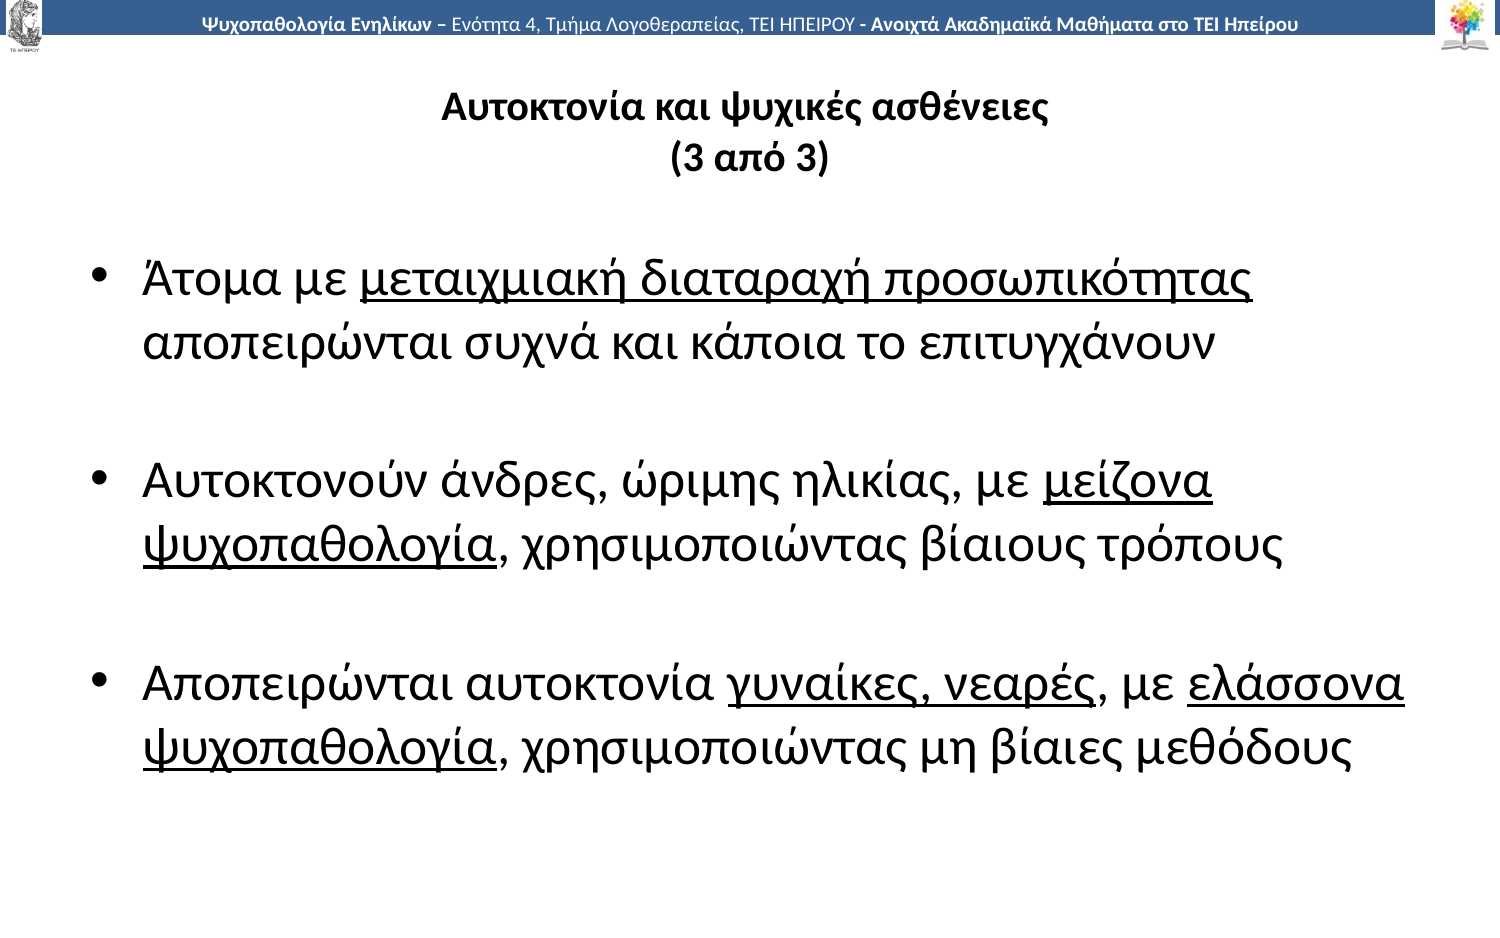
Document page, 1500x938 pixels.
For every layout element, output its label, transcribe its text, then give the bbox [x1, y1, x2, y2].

picture [1435, 0, 1495, 52]
picture [6, 0, 42, 54]
list Άτομα με μεταιχμιακή διαταραχή προσωπικότητας αποπειρώνται συχνά και κάποια το επιτυγχάνουν Αυτοκτονούν άνδρες, ώριμης ηλικίας, με μείζονα ψυχοπαθολογία, χρησιμοποιώντας βίαιους τρόπους Αποπειρώνται αυτοκτονία γυναίκες, νεαρές, με ελάσσονα ψυχοπαθολογία, χρησιμοποιώντας μη βίαιες μεθόδους [75, 234, 1425, 838]
title Αυτοκτονία και ψυχικές ασθένειες (3 από 3) [75, 70, 1425, 188]
